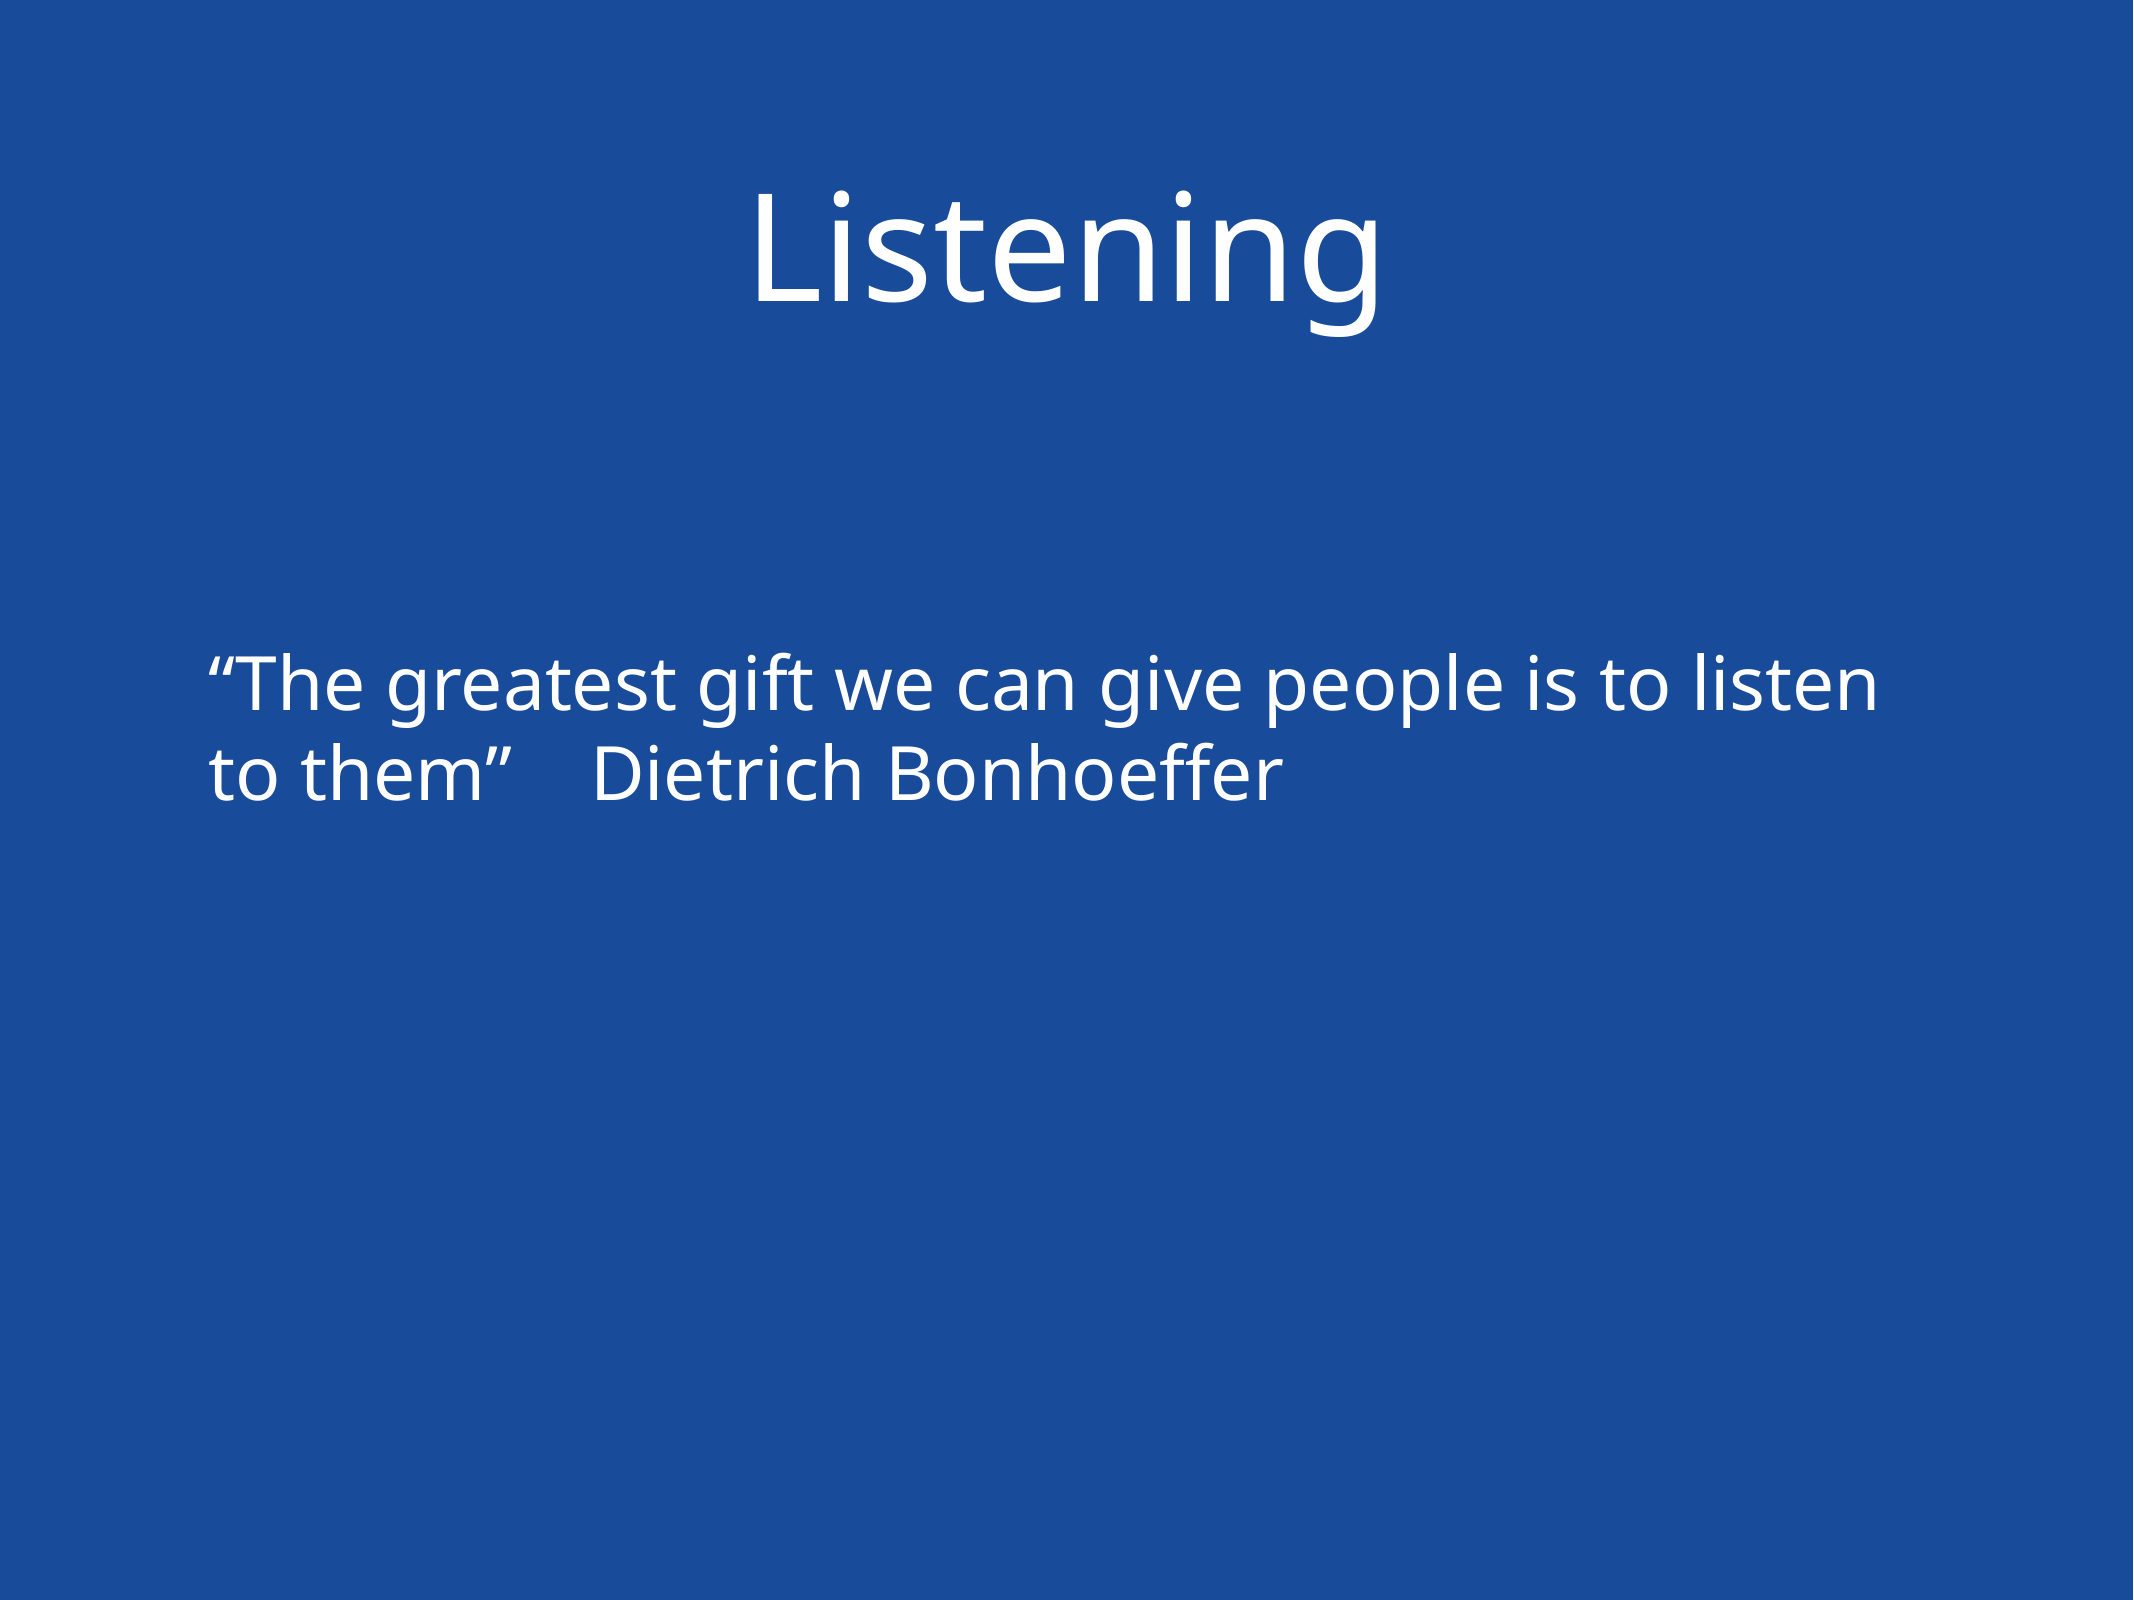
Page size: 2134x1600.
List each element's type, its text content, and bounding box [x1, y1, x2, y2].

list “The greatest gift we can give people is to listen to them” Dietrich Bonhoeffer [207, 482, 1926, 1426]
title Listening [207, 32, 1926, 451]
